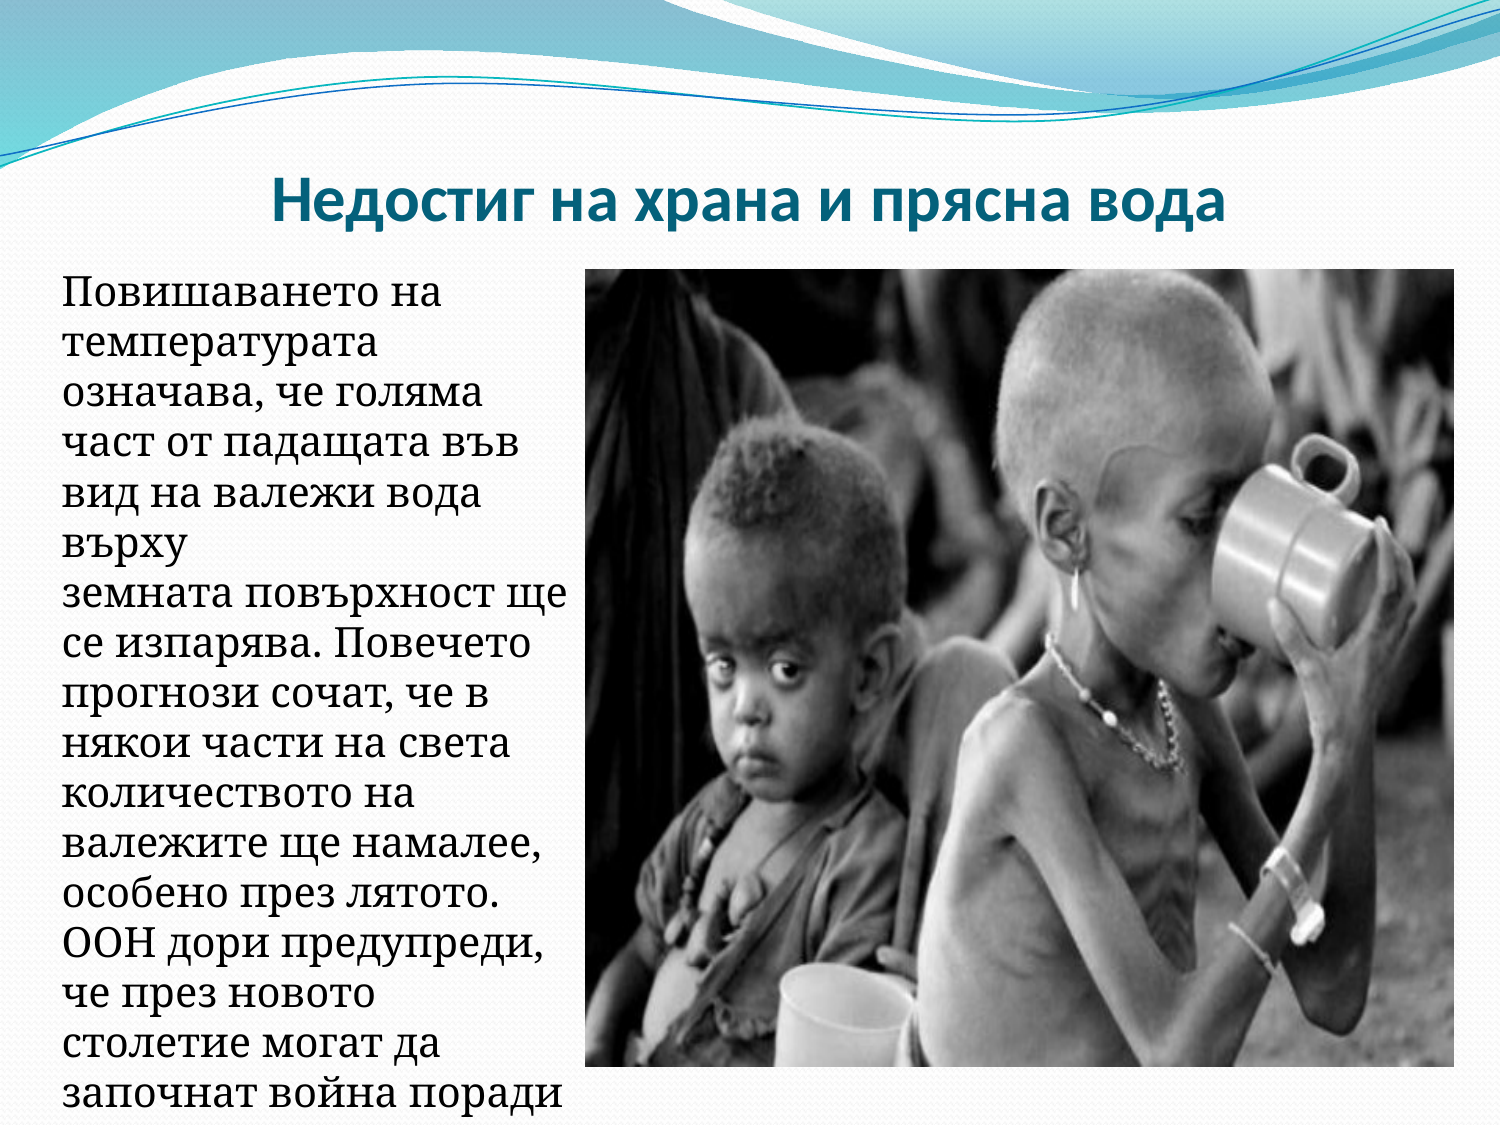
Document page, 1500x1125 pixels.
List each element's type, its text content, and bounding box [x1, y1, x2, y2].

title Недостиг на храна и прясна вода [70, 84, 1430, 235]
list Повишаването на температурата означава, че голяма част от падащата във вид на валежи вода върху земната повърхност ще се изпарява. Повечето прогнози сочат, че в някои части на света количеството на валежите ще намалее, особено през лятото. ООН дори предупреди, че през новото столетие могат да започнат война поради недостиг на водни запаси. [58, 257, 575, 1008]
picture [585, 269, 1454, 1067]
